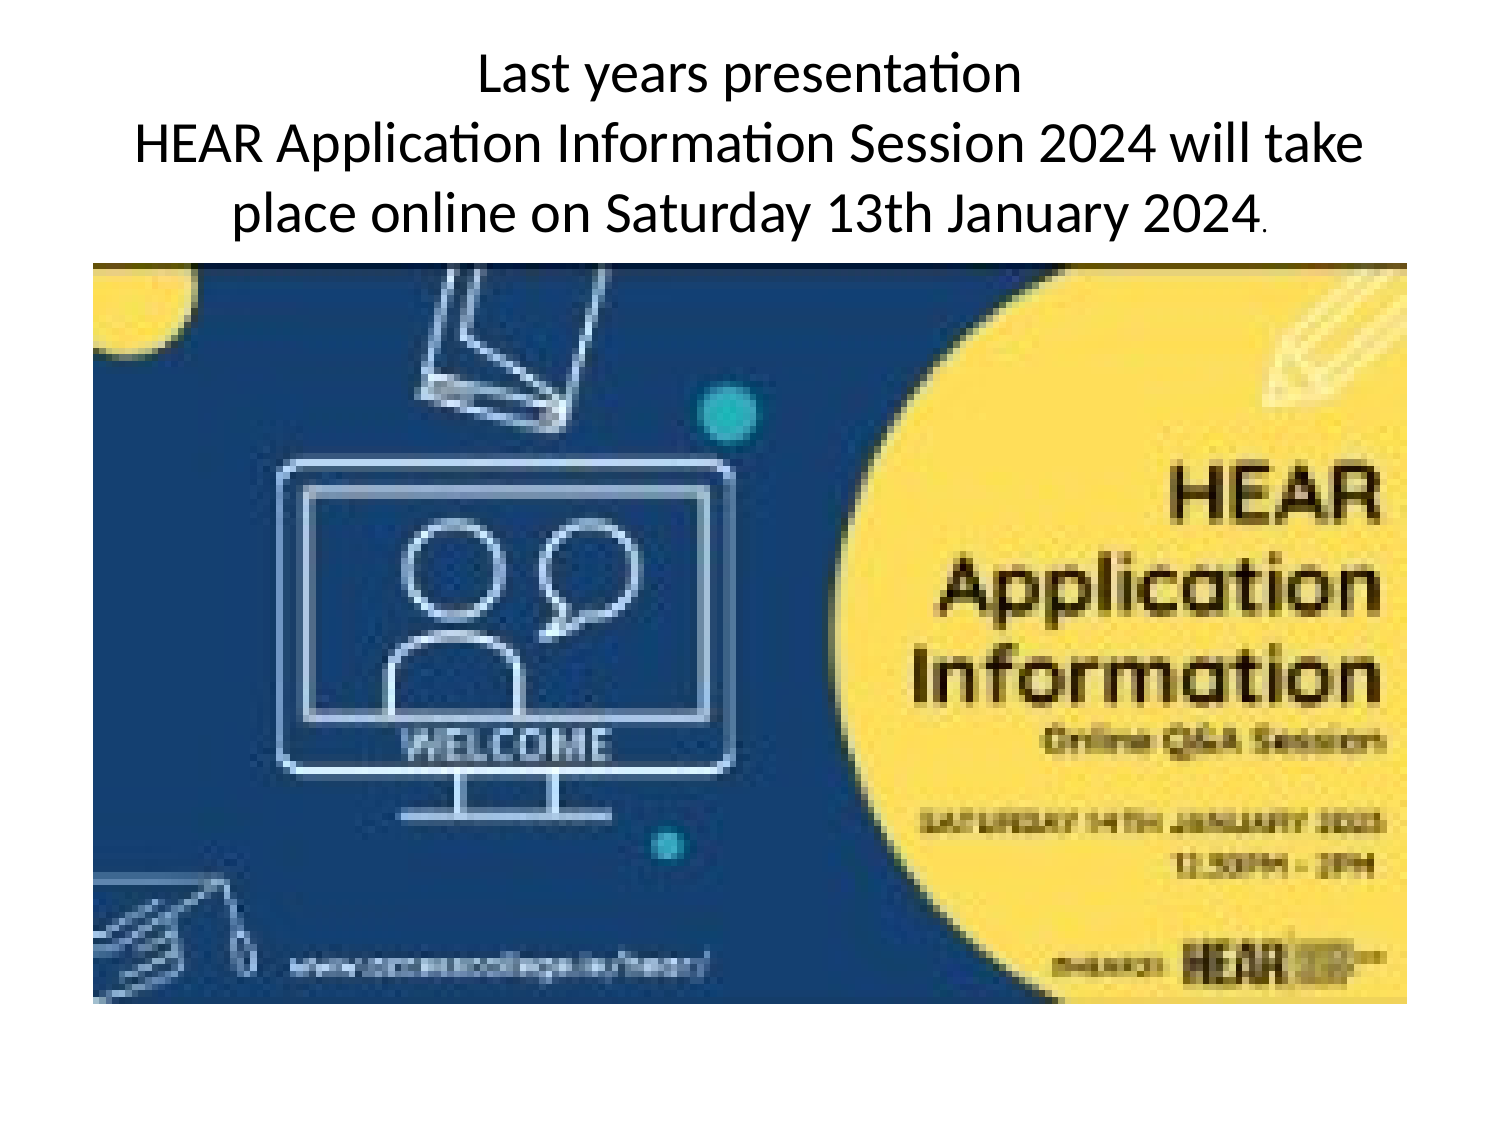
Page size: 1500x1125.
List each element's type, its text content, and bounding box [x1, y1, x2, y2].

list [92, 262, 1408, 1006]
title Last years presentation HEAR Application Information Session 2024 will take place online on Saturday 13th January 2024. [75, 45, 1425, 233]
